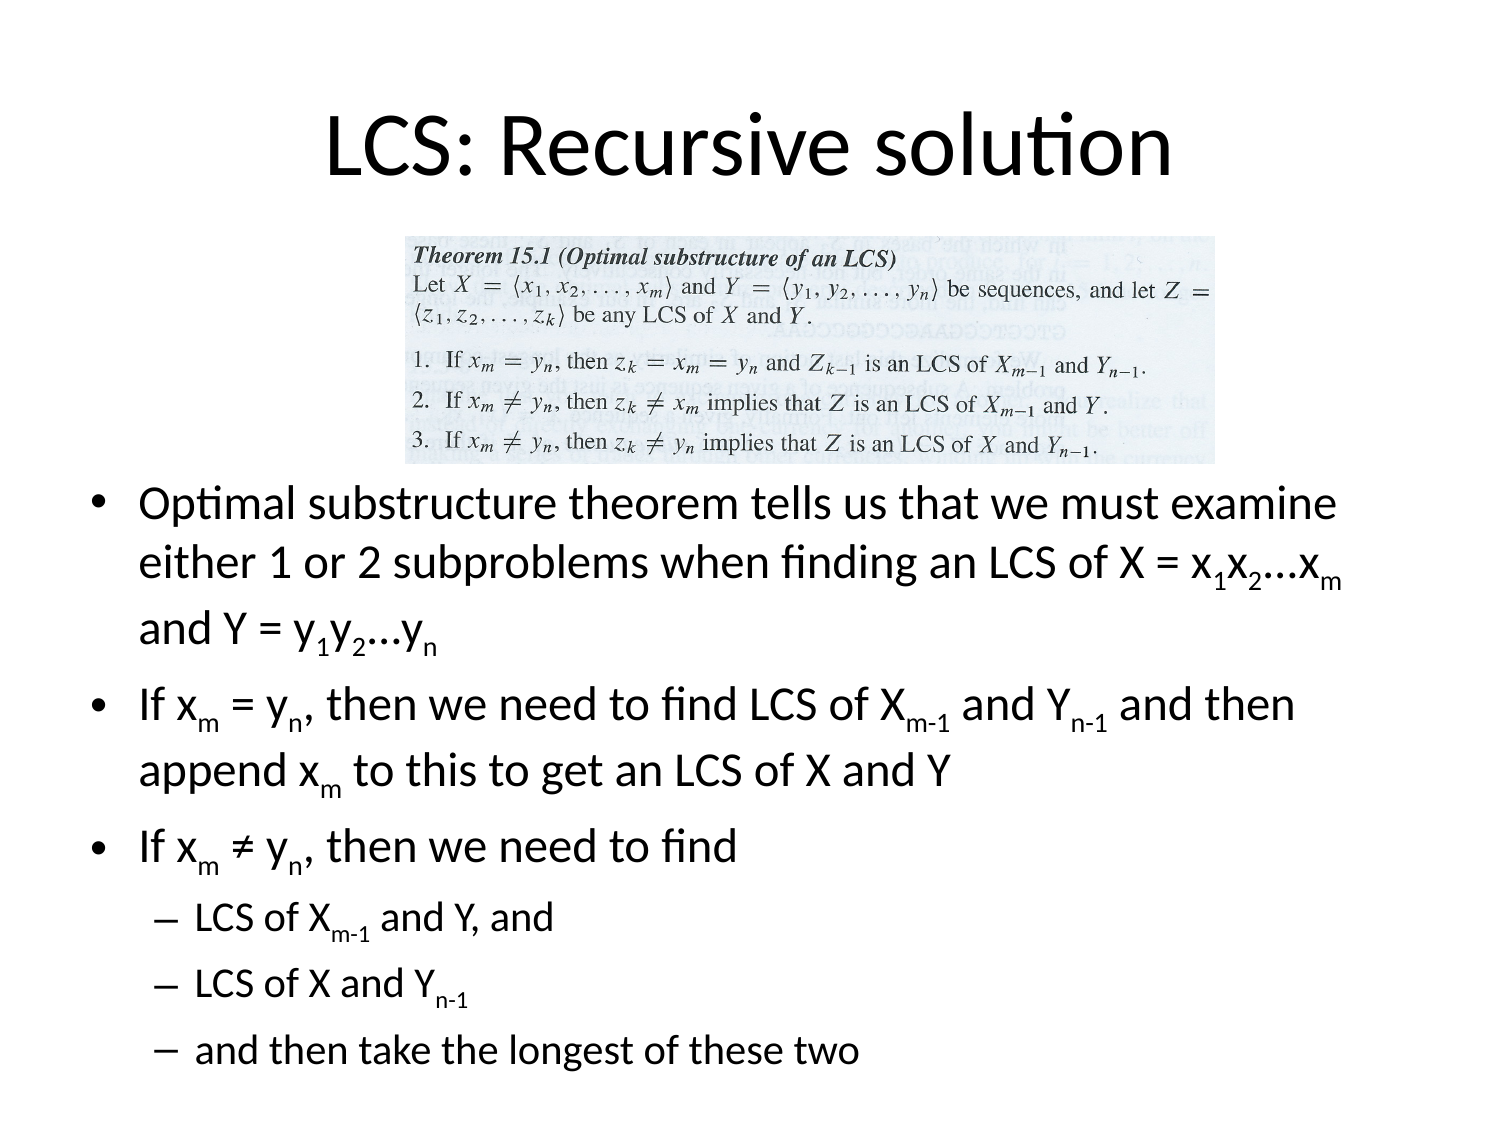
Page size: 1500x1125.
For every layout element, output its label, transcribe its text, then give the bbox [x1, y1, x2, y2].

list Optimal substructure theorem tells us that we must examine either 1 or 2 subproblems when finding an LCS of X = x1x2...xm and Y = y1y2...yn If xm = yn, then we need to find LCS of Xm-1 and Yn-1 and then append xm to this to get an LCS of X and Y If xm ≠ yn, then we need to find LCS of Xm-1 and Y, and LCS of X and Yn-1 and then take the longest of these two [75, 463, 1425, 1085]
title LCS: Recursive solution [75, 45, 1425, 233]
picture [404, 236, 1216, 464]
